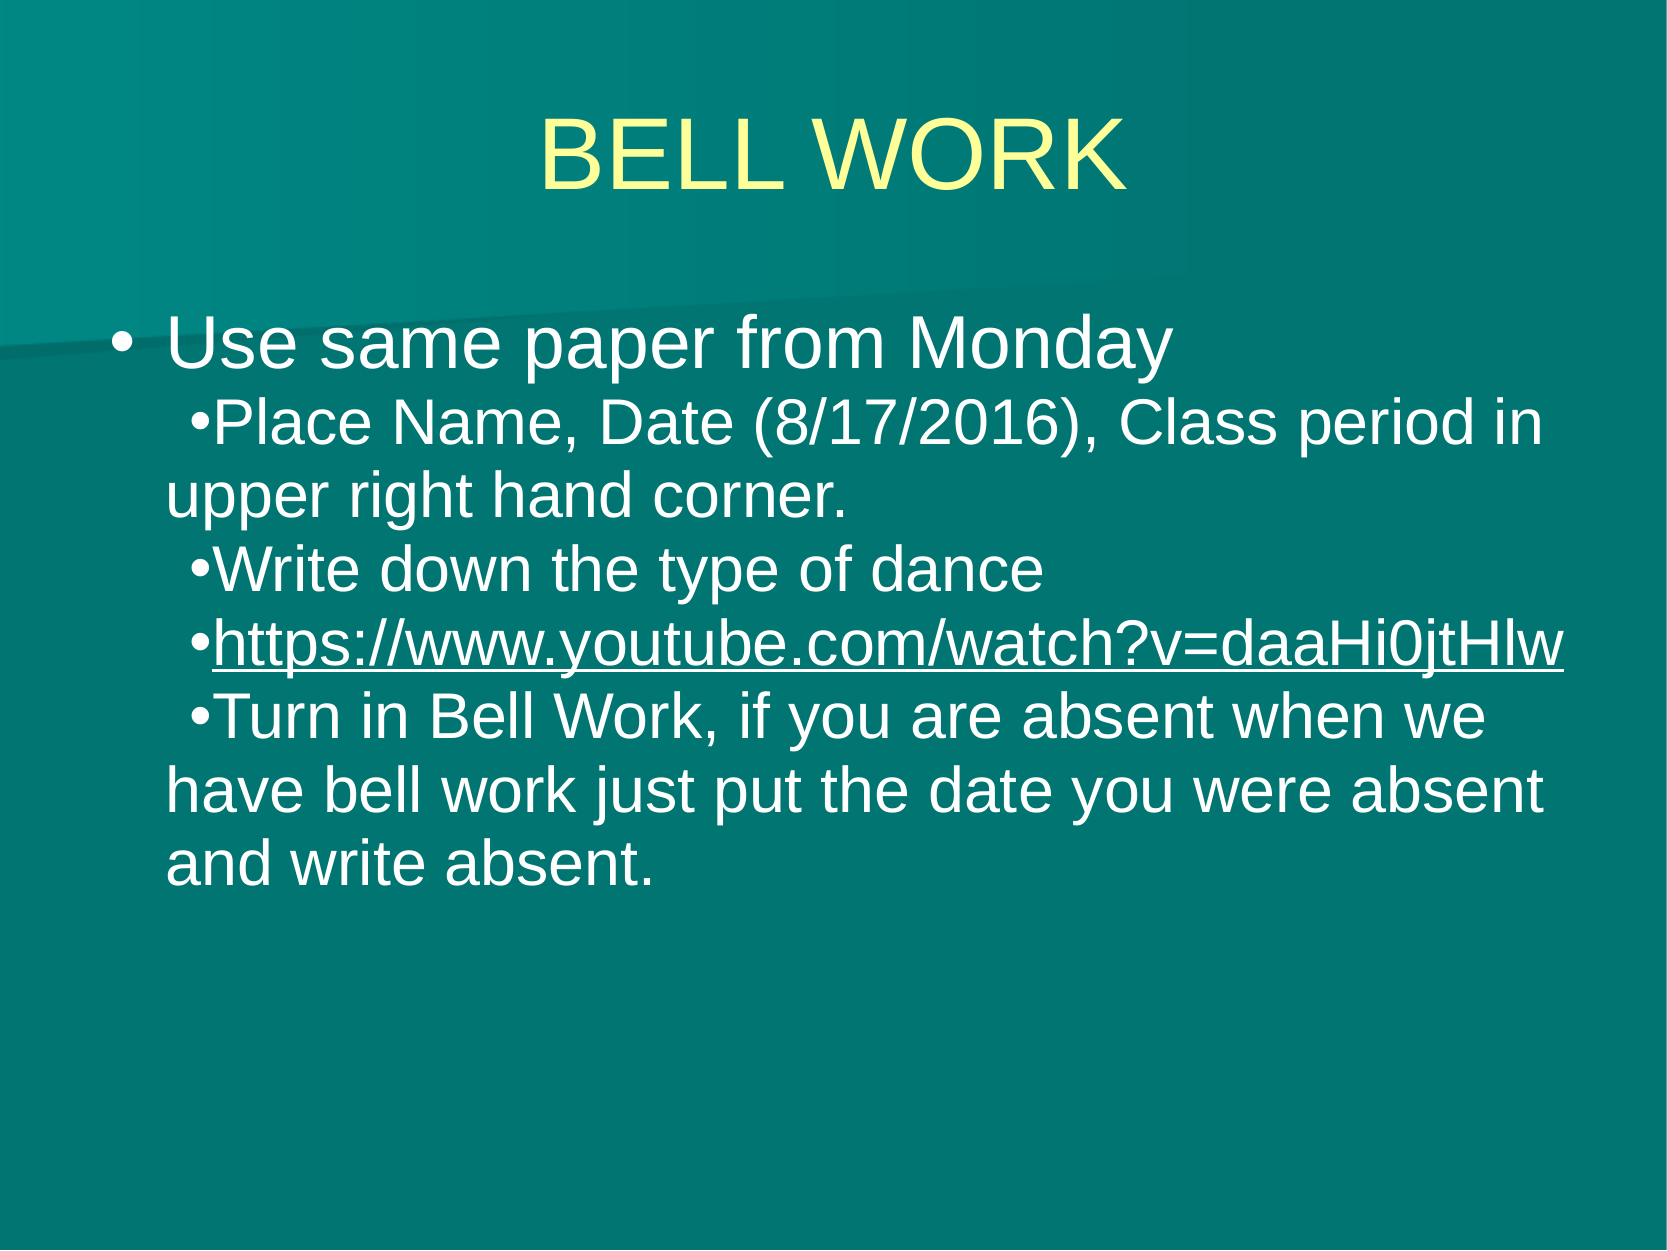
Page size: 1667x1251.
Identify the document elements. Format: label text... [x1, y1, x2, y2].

picture [0, 0, 1667, 1250]
title BELL WORK [90, 58, 1577, 250]
subtitle Use same paper from Monday Place Name, Date (8/17/2016), Class period in upper right hand corner. Write down the type of dance https://www.youtube.com/watch?v=daaHi0jtHlw Turn in Bell Work, if you are absent when we have bell work just put the date you were absent and write absent. [90, 300, 1577, 1103]
